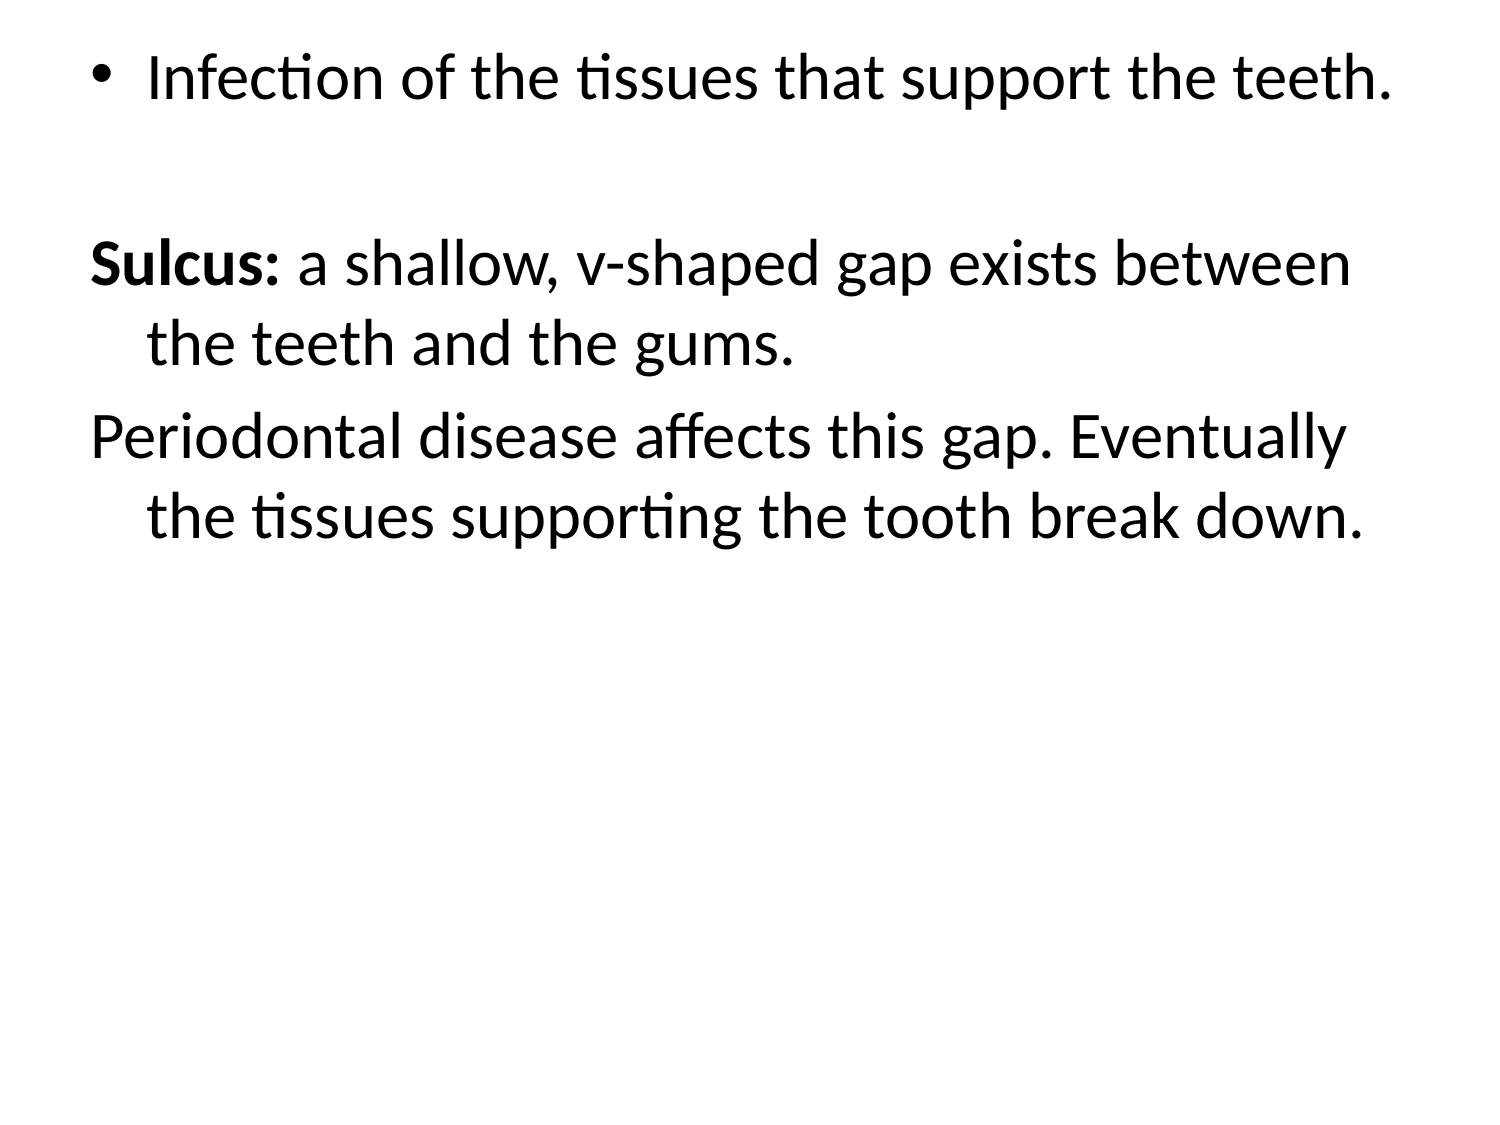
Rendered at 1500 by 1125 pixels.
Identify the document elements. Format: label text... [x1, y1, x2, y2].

list Infection of the tissues that support the teeth. Sulcus: a shallow, v-shaped gap exists between the teeth and the gums. Periodontal disease affects this gap. Eventually the tissues supporting the tooth break down. [75, 24, 1425, 1005]
